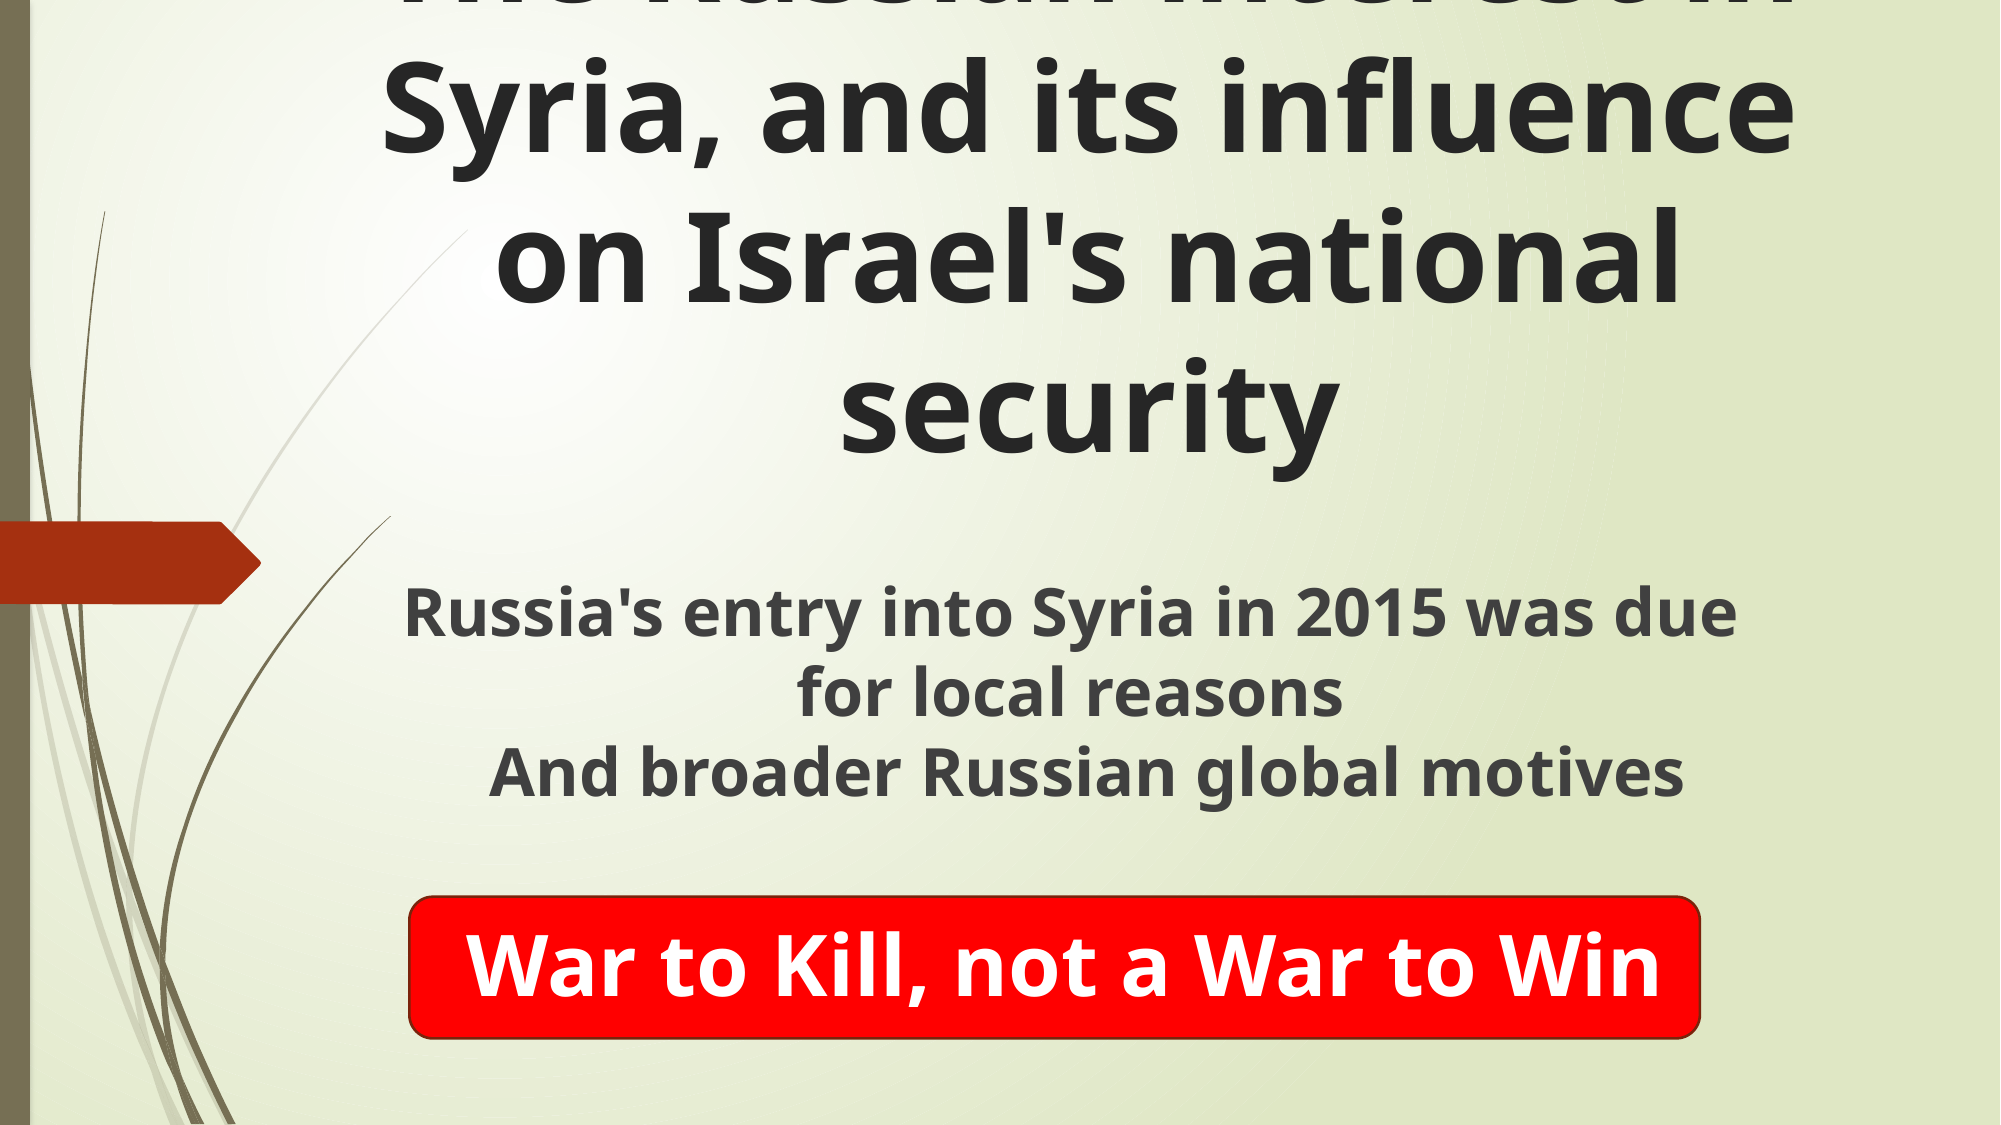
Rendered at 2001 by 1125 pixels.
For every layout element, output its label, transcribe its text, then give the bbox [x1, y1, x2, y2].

text_box War to Kill, not a War to Win [408, 895, 1702, 1040]
text_box The Russian interest in Syria, and its influence on Israel's national security [303, 113, 1878, 485]
text_box Russia's entry into Syria in 2015 was due for local reasons And broader Russian global motives [255, 562, 1886, 818]
